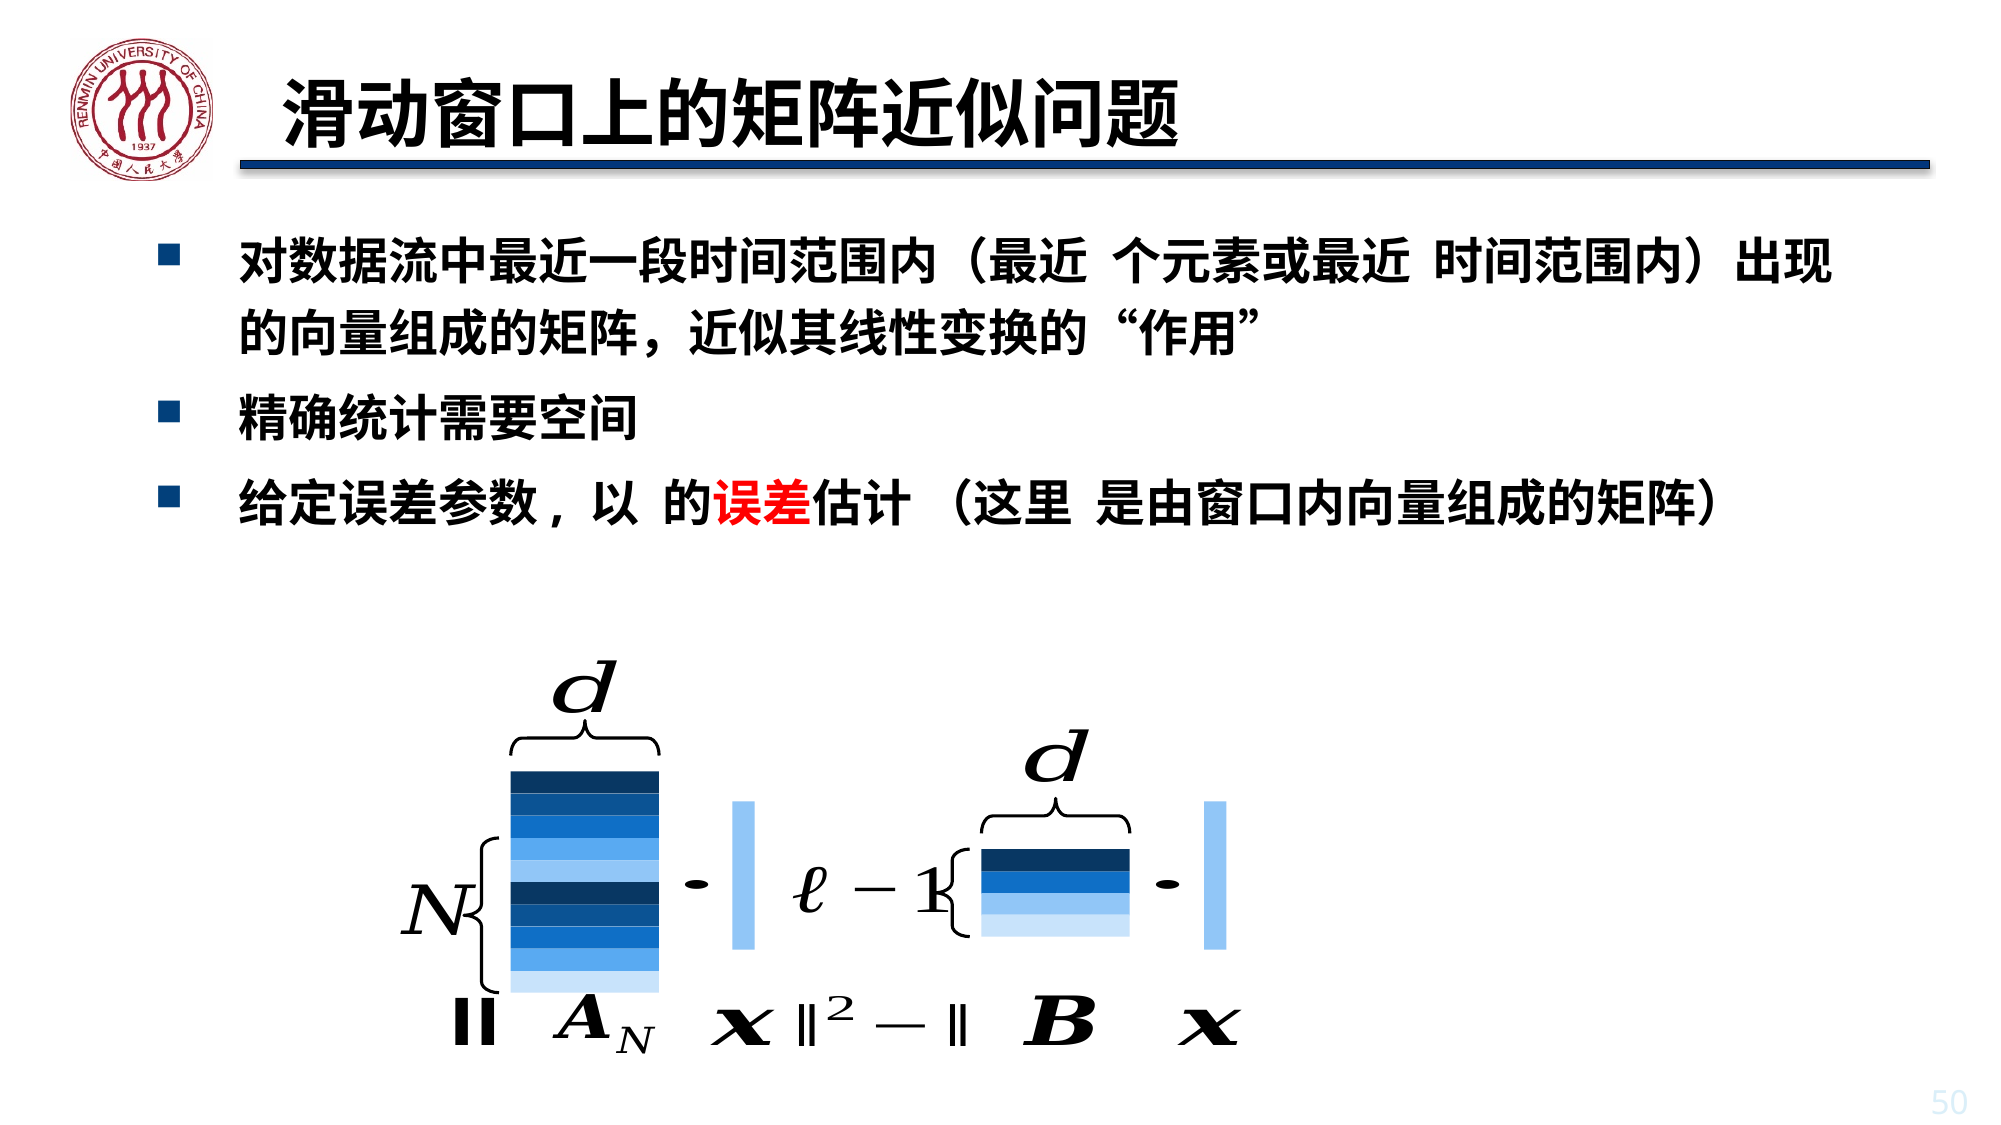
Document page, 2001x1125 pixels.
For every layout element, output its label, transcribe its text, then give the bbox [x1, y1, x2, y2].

text_box [509, 719, 660, 756]
text_box [509, 880, 661, 906]
title 滑动窗口上的矩阵近似问题 [265, 18, 1876, 205]
text_box [509, 947, 661, 973]
text_box [509, 836, 661, 858]
text_box [979, 912, 1132, 939]
text_box [509, 858, 661, 880]
text_box [509, 796, 661, 814]
text_box [979, 891, 1132, 912]
text_box [463, 837, 500, 994]
text_box [509, 814, 661, 836]
text_box [509, 769, 661, 796]
text_box [979, 847, 1132, 873]
text_box [509, 973, 661, 995]
text_box [937, 848, 970, 938]
text_box [1202, 799, 1228, 952]
text_box [979, 873, 1132, 891]
text_box [980, 797, 1131, 834]
text_box [509, 906, 661, 924]
text_box [509, 924, 661, 947]
text_box [730, 799, 757, 952]
picture [70, 38, 213, 181]
